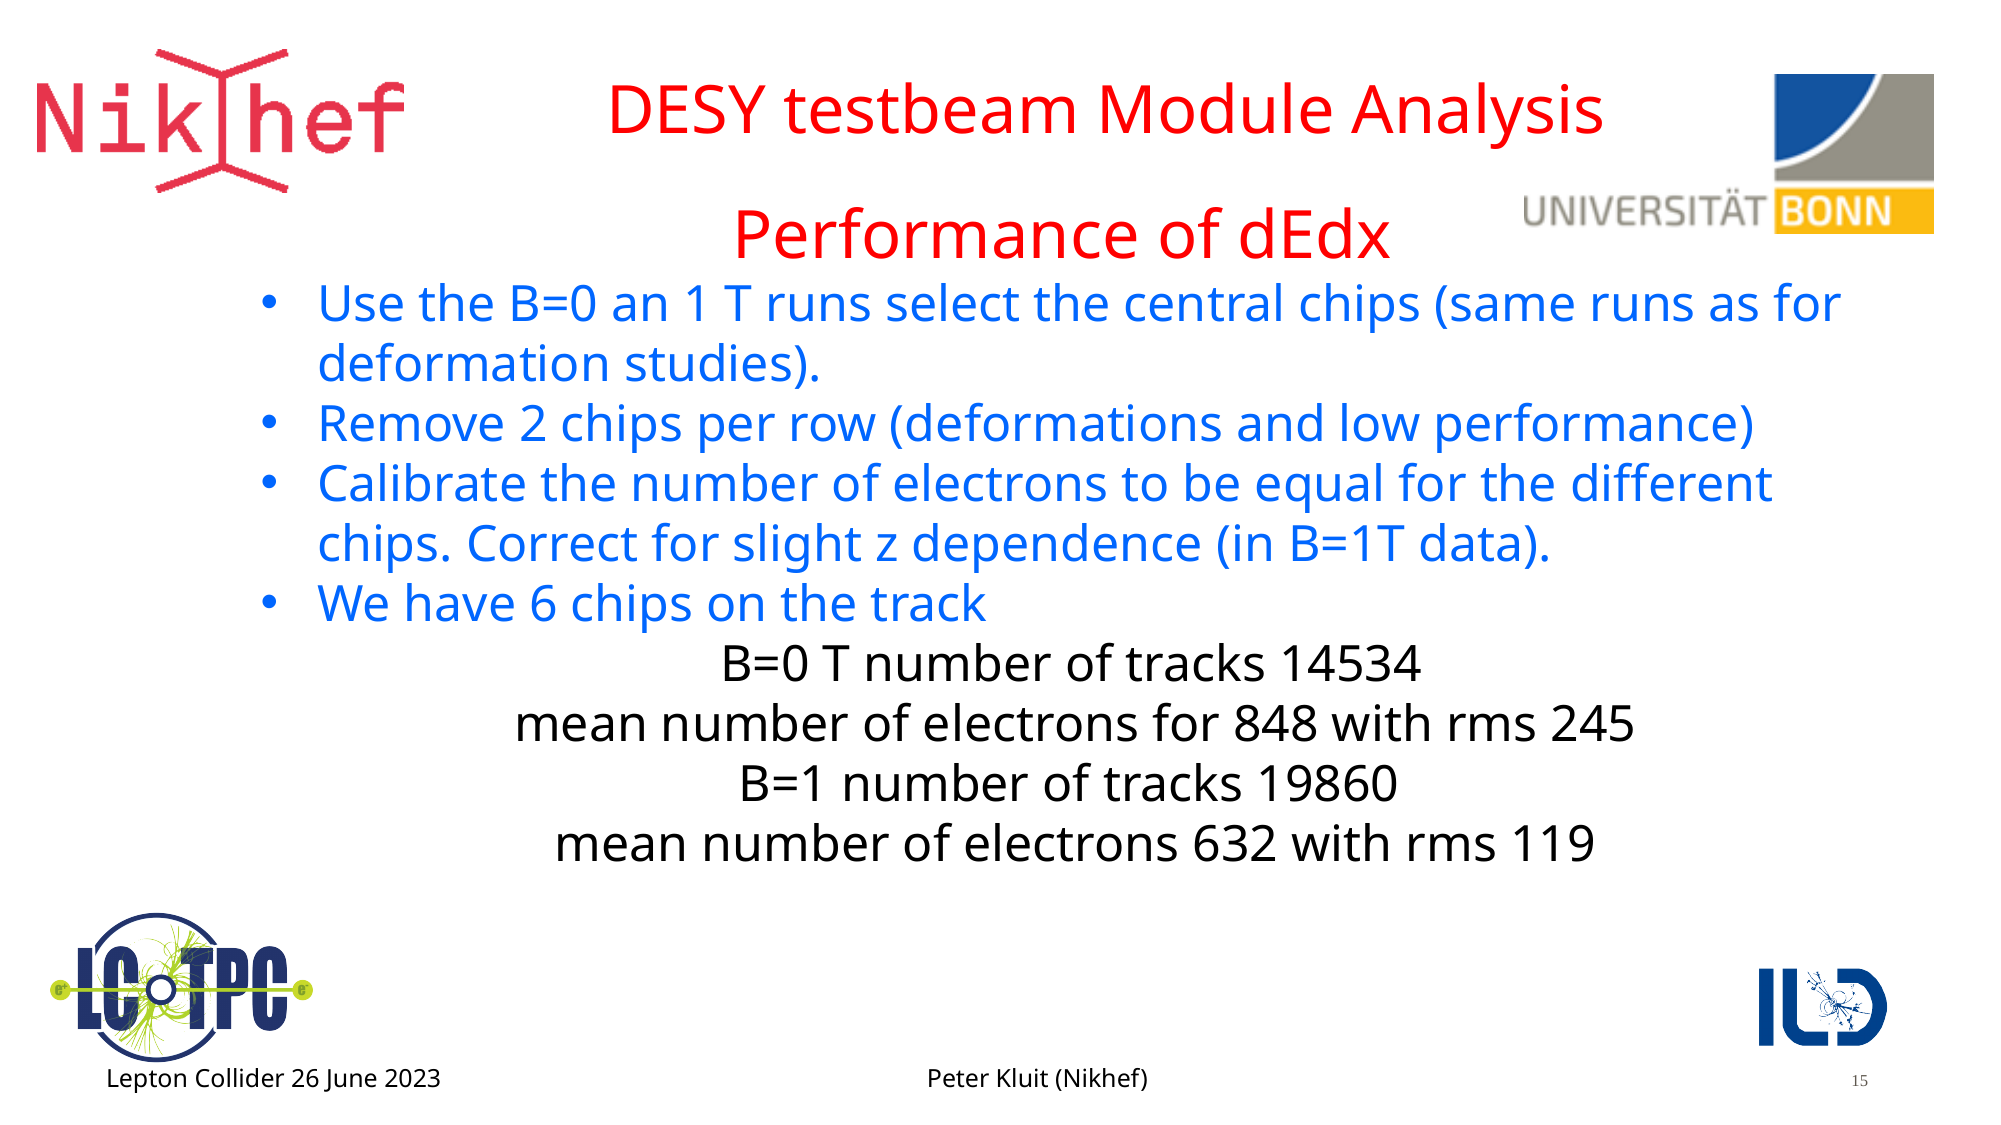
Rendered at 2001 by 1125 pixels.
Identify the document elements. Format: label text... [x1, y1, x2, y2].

picture [1524, 74, 1934, 234]
text_box DESY testbeam Module Analysis [591, 59, 1622, 155]
picture [37, 49, 404, 194]
picture [49, 912, 313, 1063]
picture [1733, 949, 1913, 1065]
text_box Performance of dEdx Use the B=0 an 1 T runs select the central chips (same runs as for deformation studies). Remove 2 chips per row (deformations and low performance) Calibrate the number of electrons to be equal for the different chips. Correct for slight z dependence (in B=1T data). We have 6 chips on the track B=0 T number of tracks 14534 mean number of electrons for 848 with rms 245 B=1 number of tracks 19860 mean number of electrons 632 with rms 119 [245, 184, 1879, 940]
